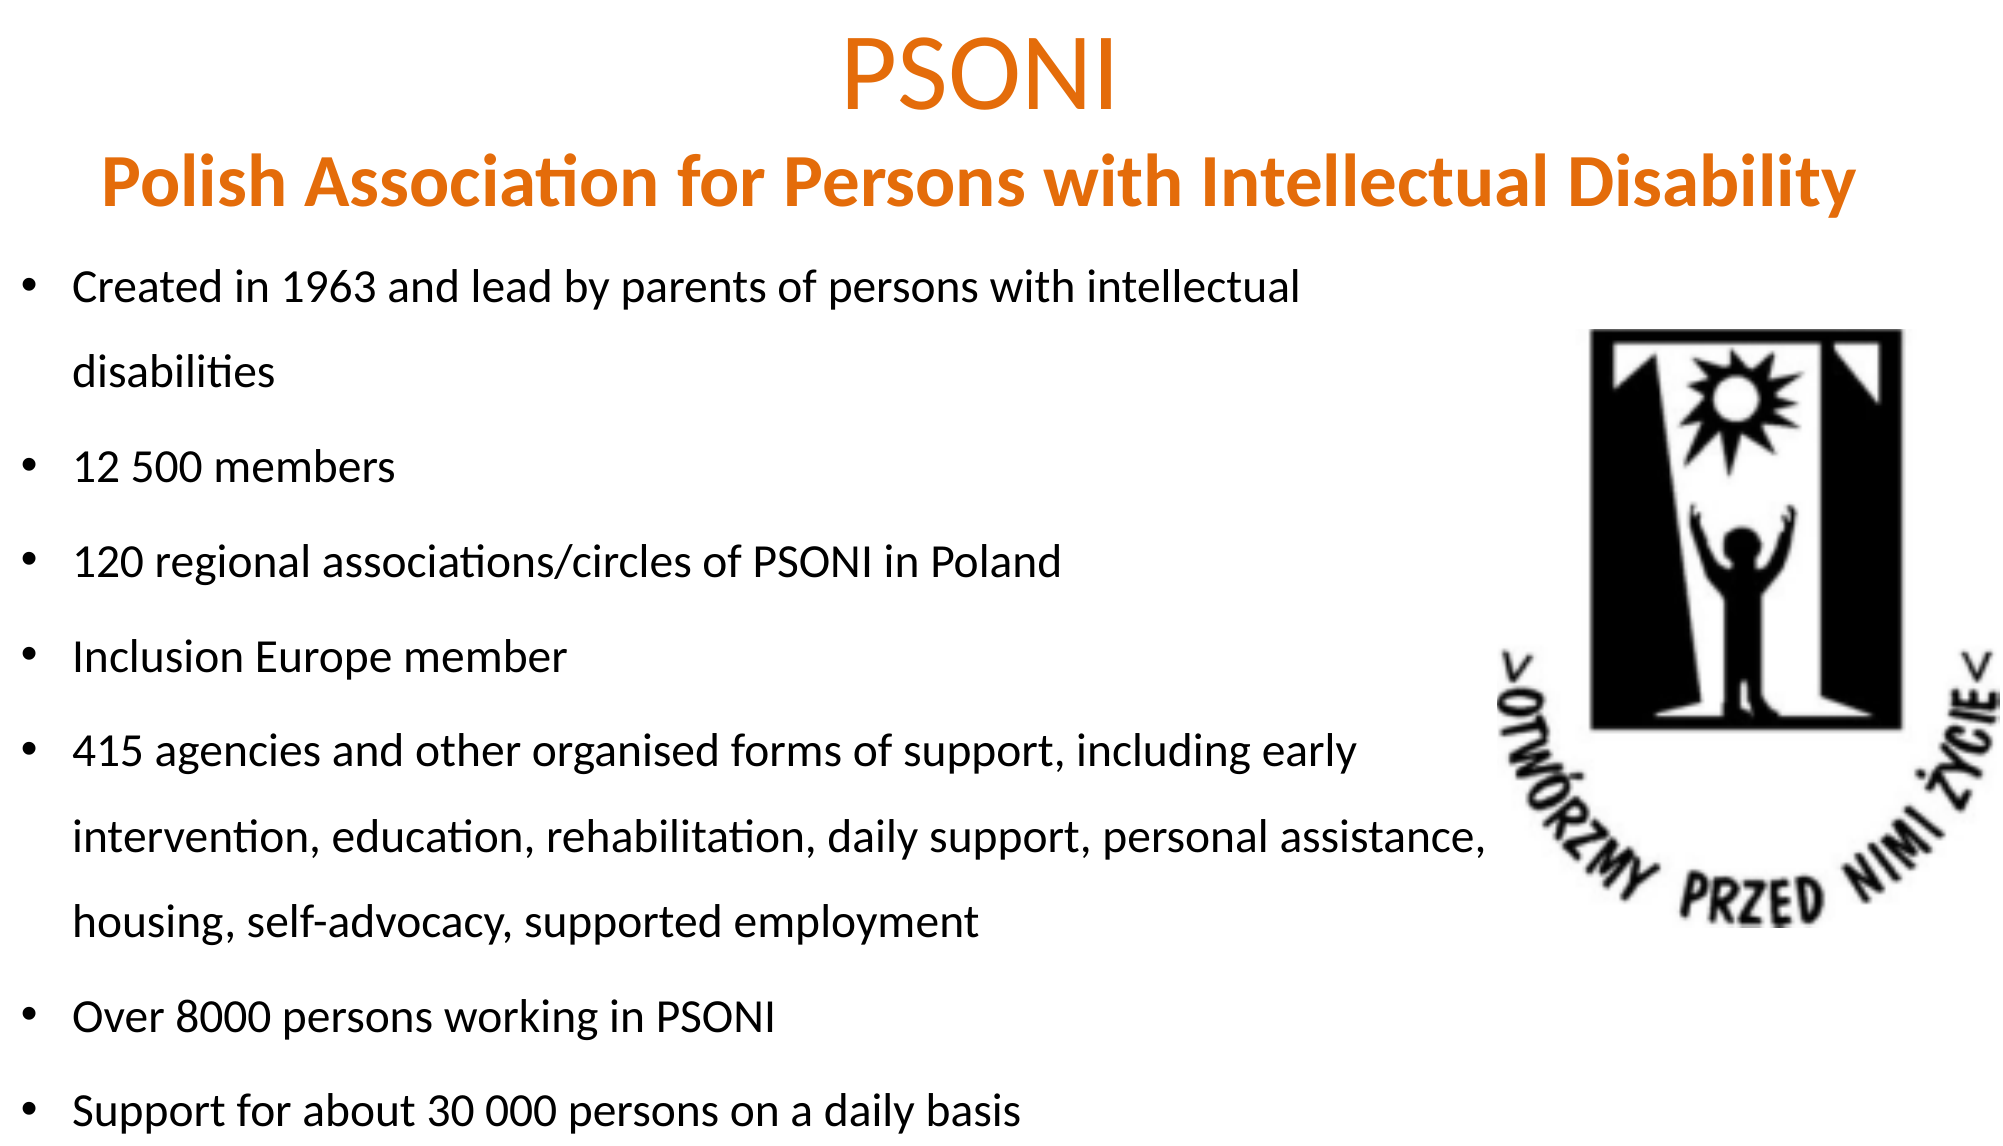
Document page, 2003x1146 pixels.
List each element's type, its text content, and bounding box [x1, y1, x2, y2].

list Created in 1963 and lead by parents of persons with intellectual disabilities 12 500 members 120 regional associations/circles of PSONI in Poland Inclusion Europe member 415 agencies and other organised forms of support, including early intervention, education, rehabilitation, daily support, personal assistance, housing, self-advocacy, supported employment Over 8000 persons working in PSONI Support for about 30 000 persons on a daily basis [2, 217, 1530, 1146]
text_box PSONI Polish Association for Persons with Intellectual Disability [79, 0, 1882, 221]
picture [1497, 328, 2000, 929]
